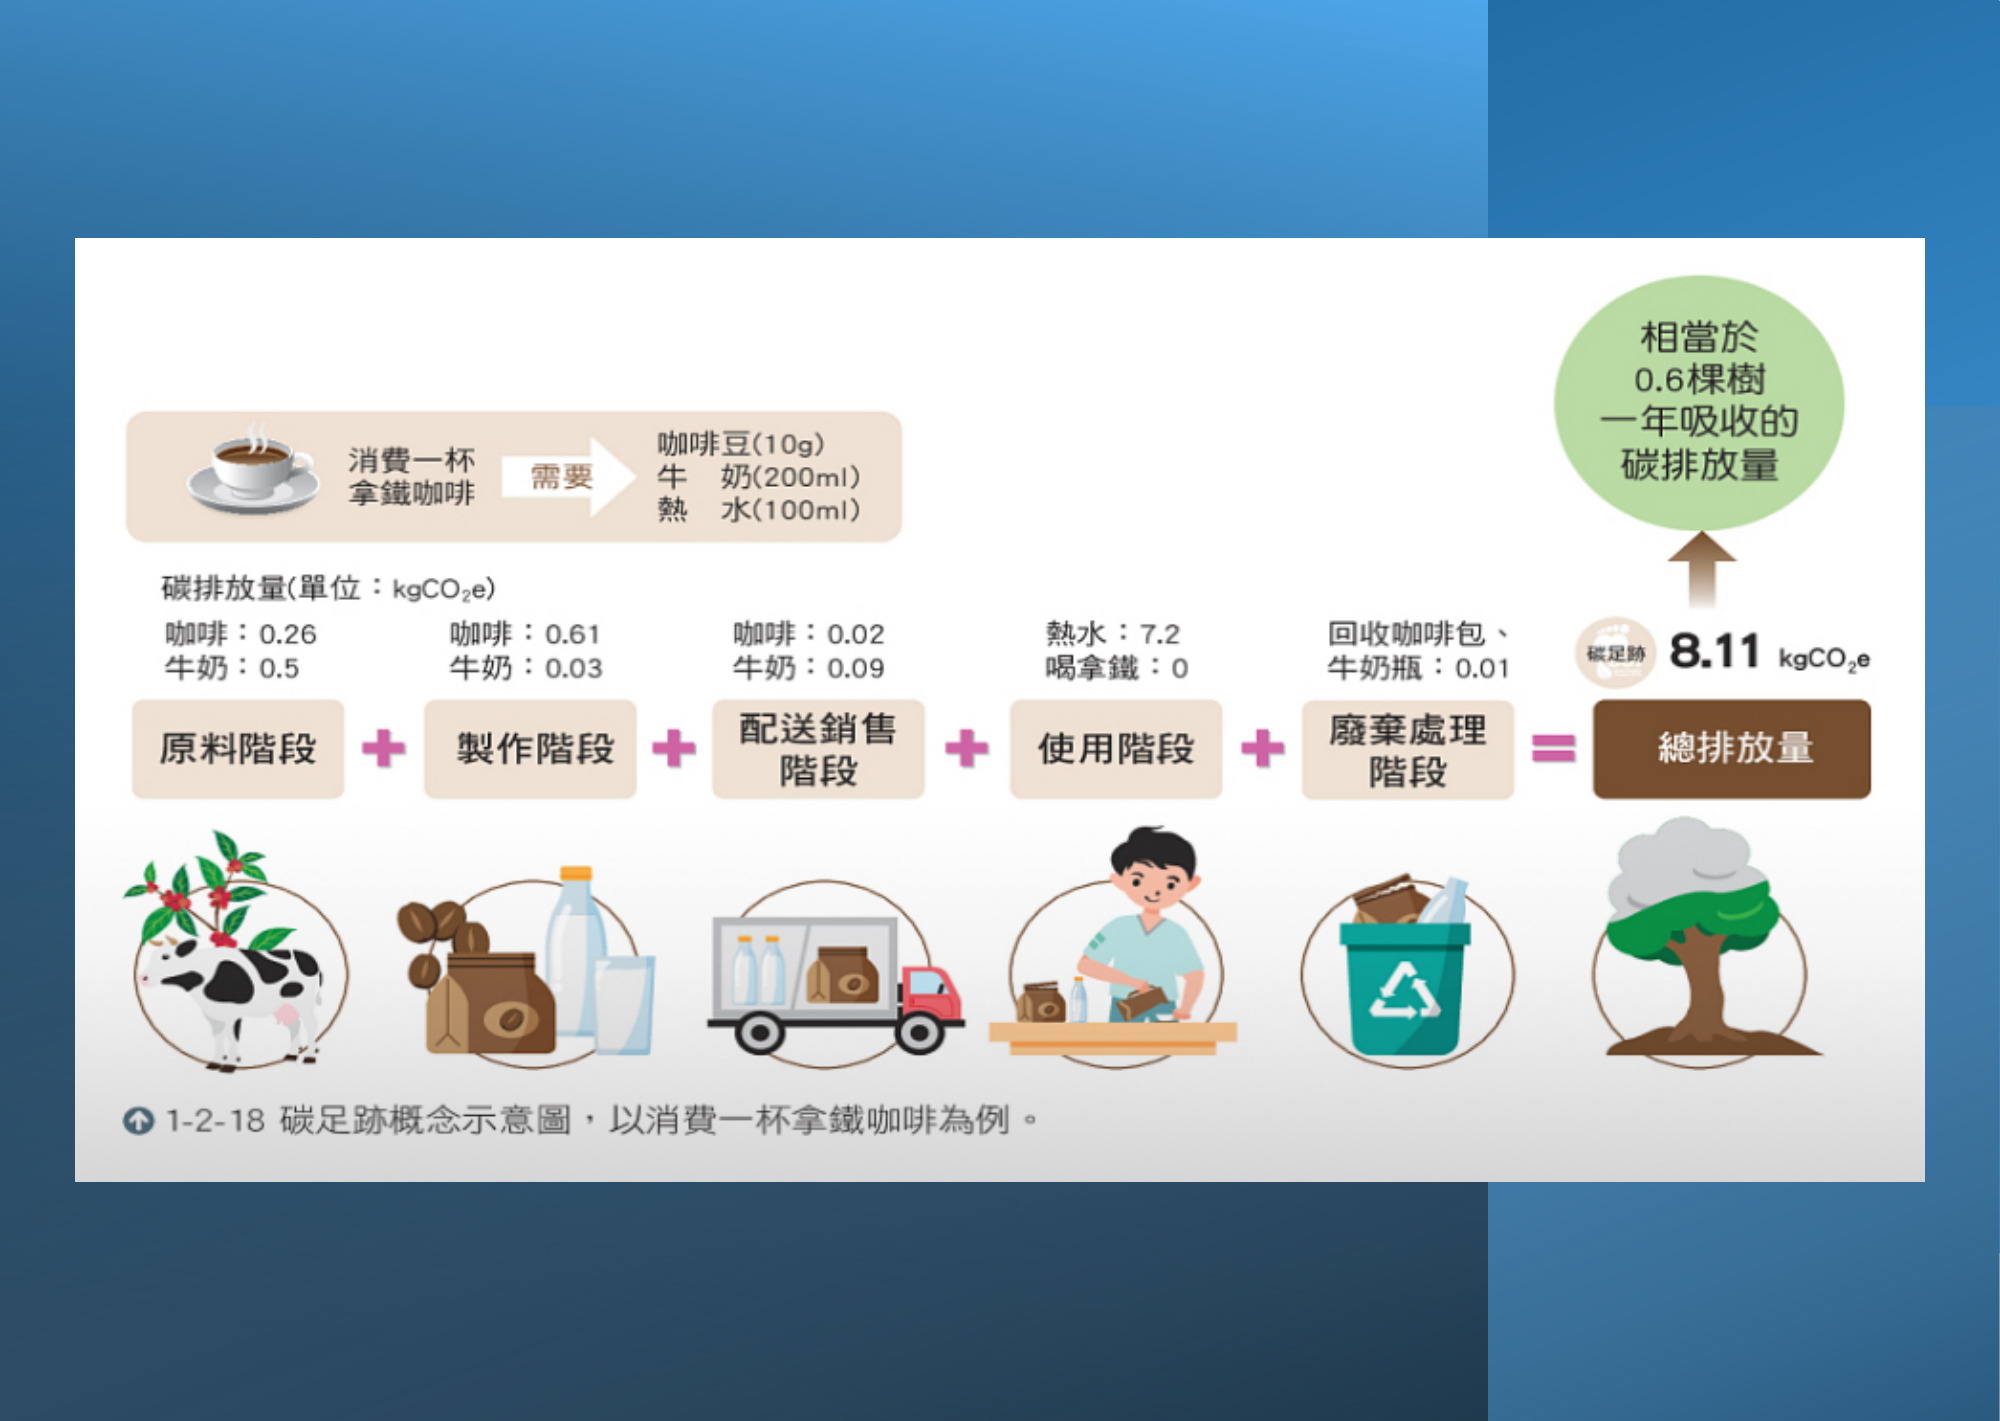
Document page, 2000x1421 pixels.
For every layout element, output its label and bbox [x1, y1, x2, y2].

text_box [0, 406, 2000, 1421]
text_box [0, 0, 1488, 406]
text_box [1488, 0, 2000, 406]
list [74, 238, 1925, 1182]
